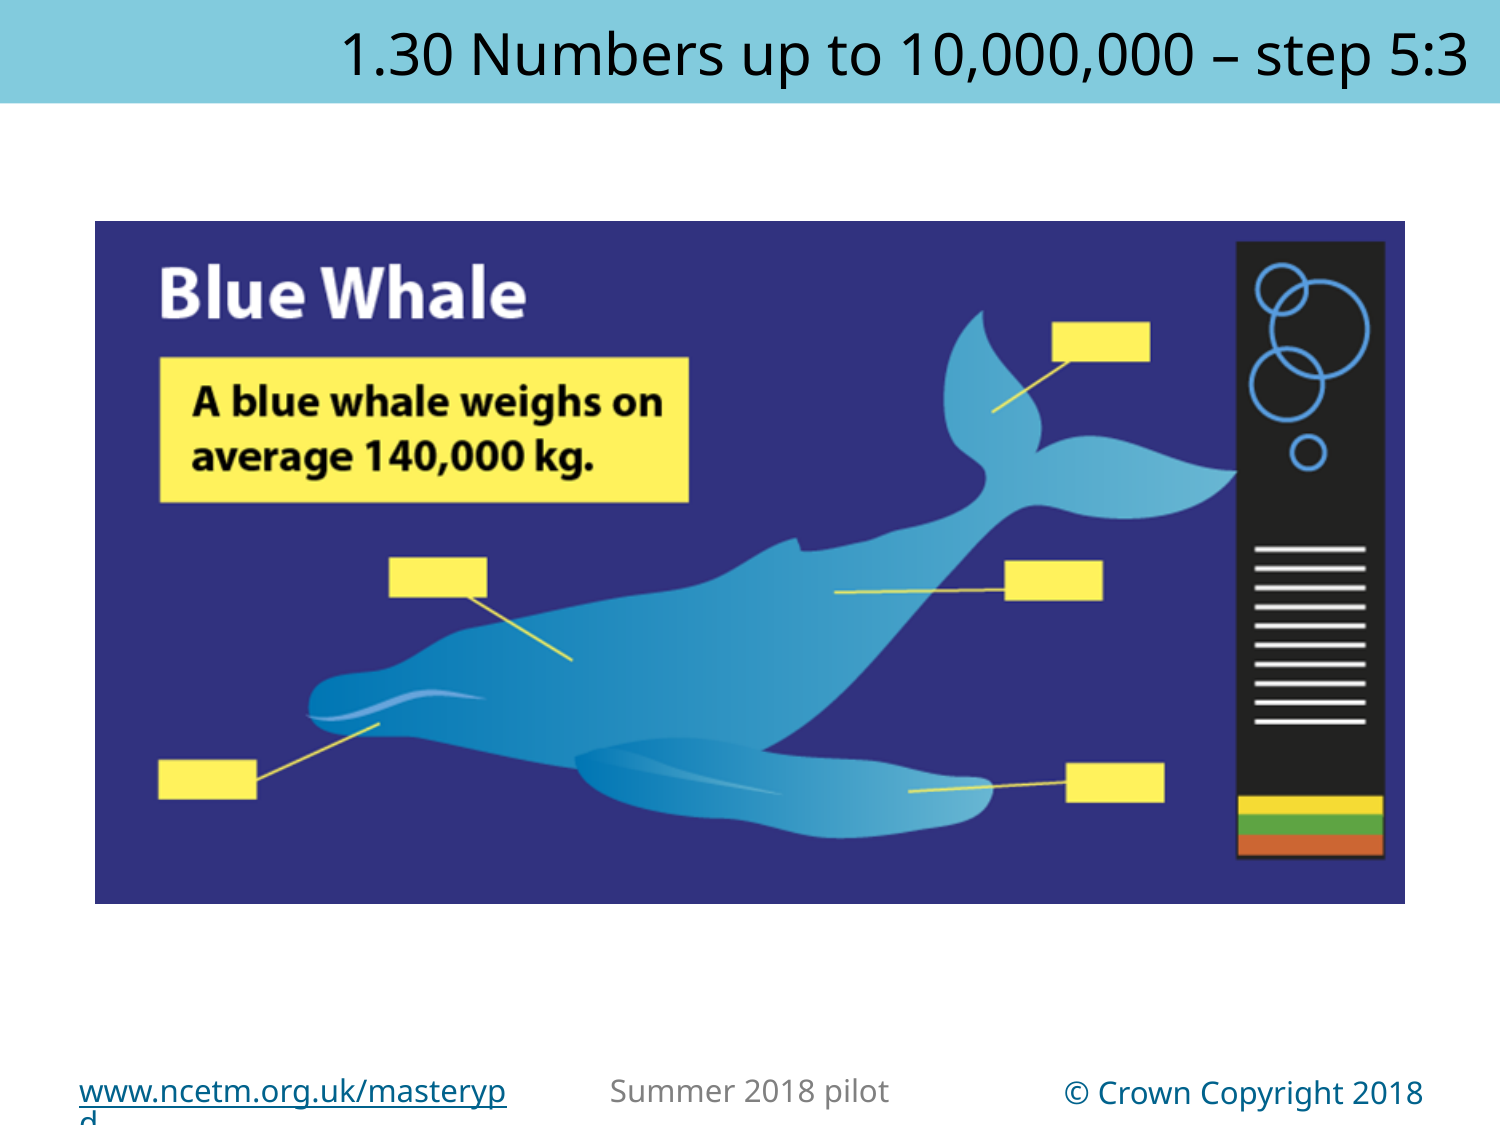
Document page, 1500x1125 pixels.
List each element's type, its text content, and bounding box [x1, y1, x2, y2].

list 1.30 Numbers up to 10,000,000 – step 5:3 [0, 0, 1500, 104]
picture [95, 221, 1405, 904]
